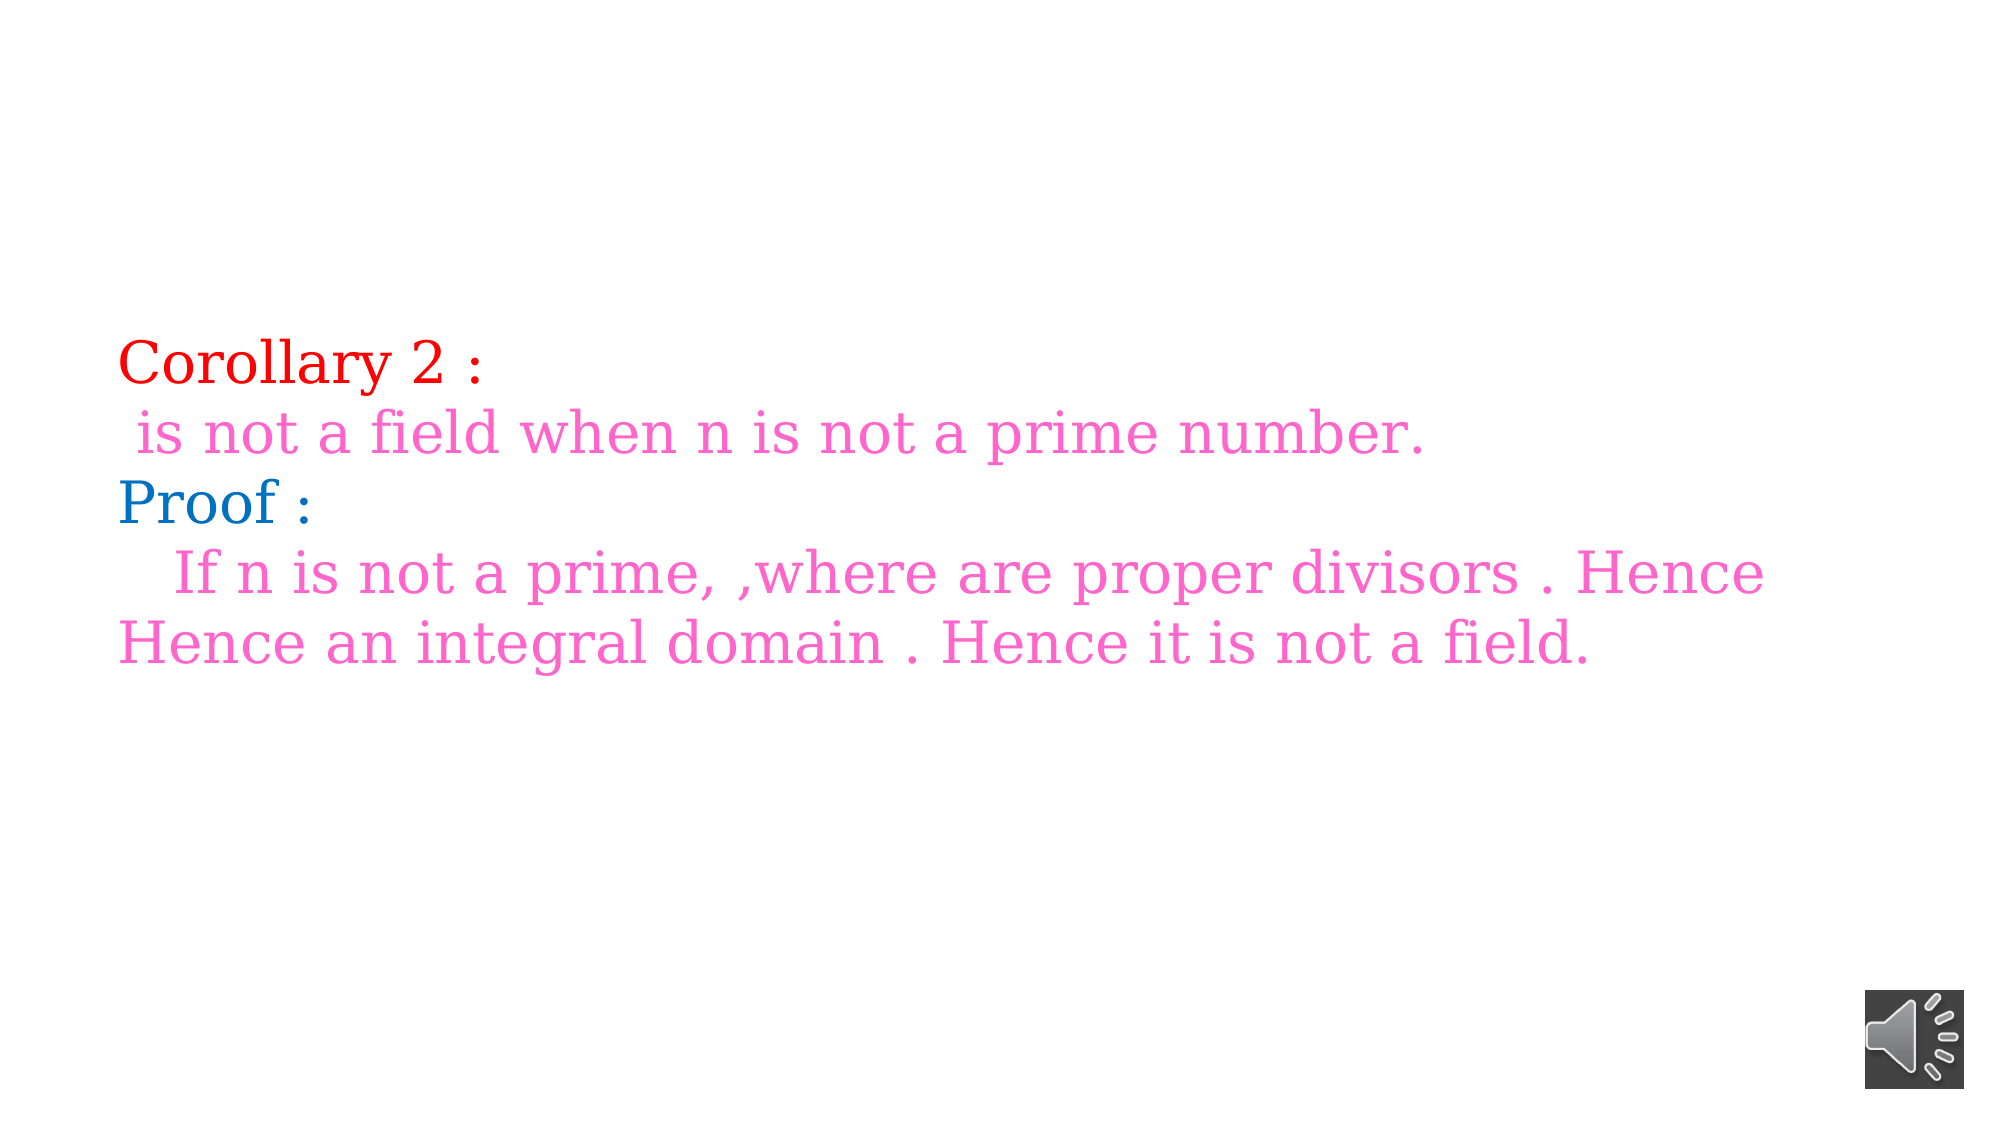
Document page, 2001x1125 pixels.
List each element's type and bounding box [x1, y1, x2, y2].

picture [1864, 989, 1965, 1090]
